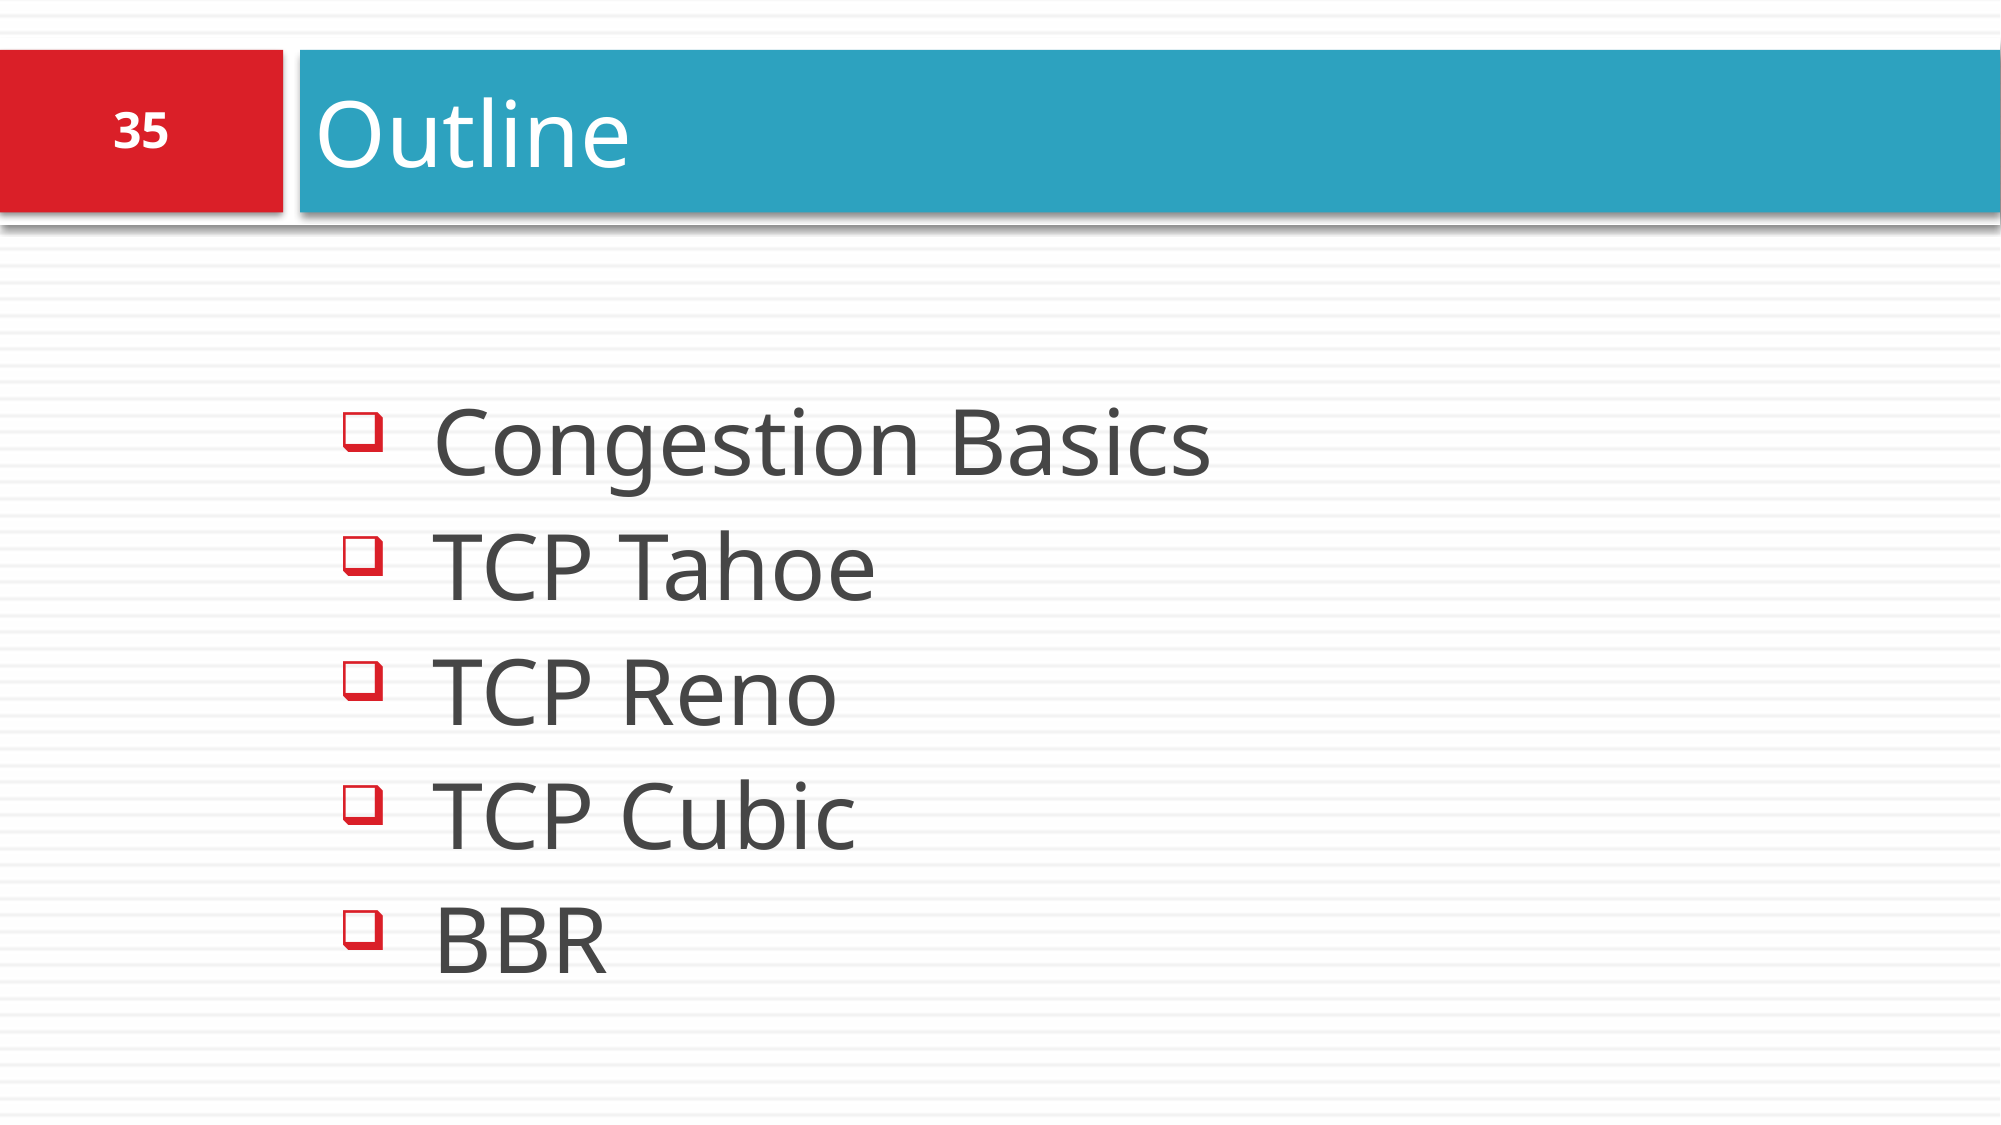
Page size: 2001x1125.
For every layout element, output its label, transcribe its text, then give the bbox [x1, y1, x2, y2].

slide_number 35 [0, 75, 284, 191]
title Outline [300, 50, 1967, 213]
list Congestion Basics TCP Tahoe TCP Reno TCP Cubic BBR [323, 376, 1692, 1008]
